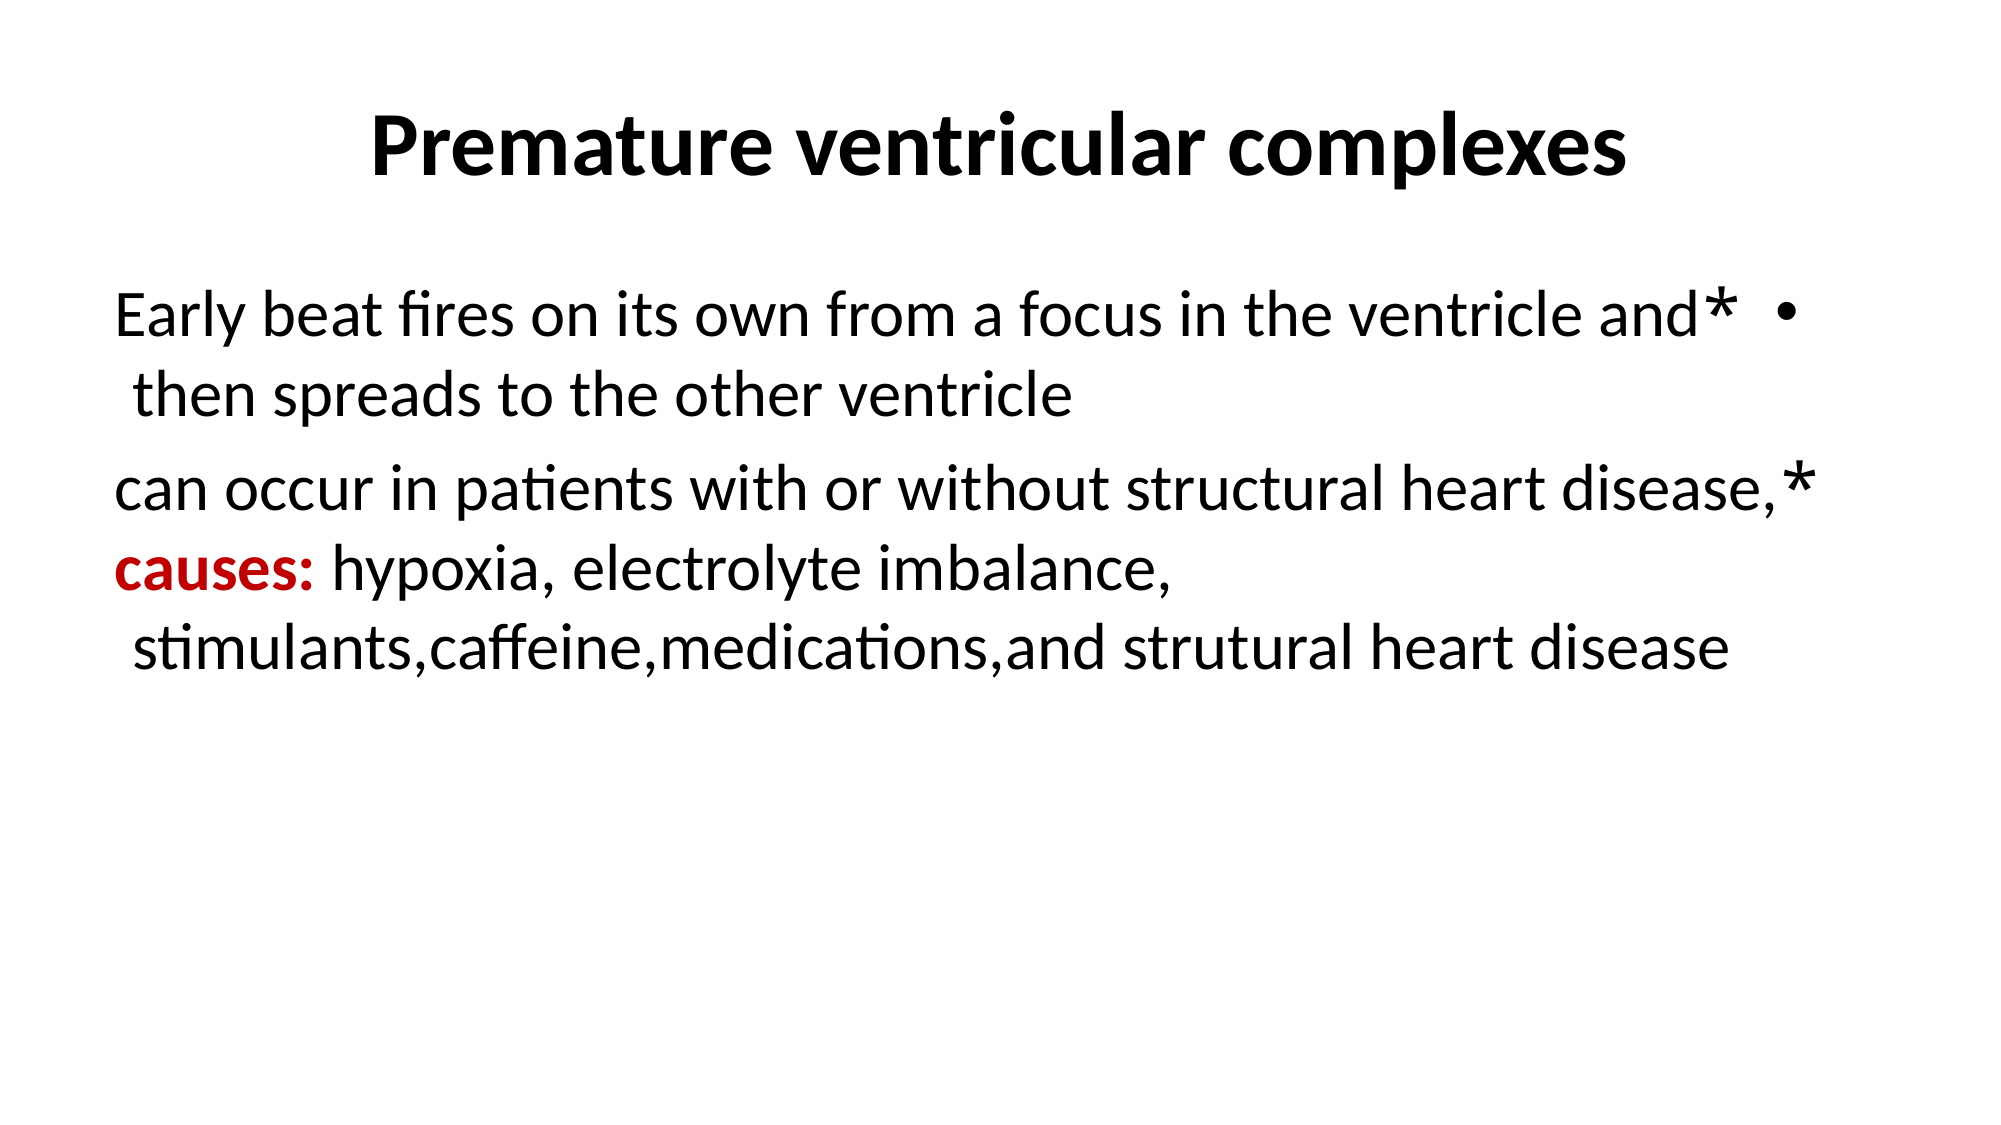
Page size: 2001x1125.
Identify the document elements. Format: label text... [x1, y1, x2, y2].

title Premature ventricular complexes [99, 45, 1900, 233]
list *Early beat fires on its own from a focus in the ventricle and then spreads to the other ventricle *can occur in patients with or without structural heart disease, causes: hypoxia, electrolyte imbalance, stimulants,caffeine,medications,and strutural heart disease [99, 262, 1900, 1005]
